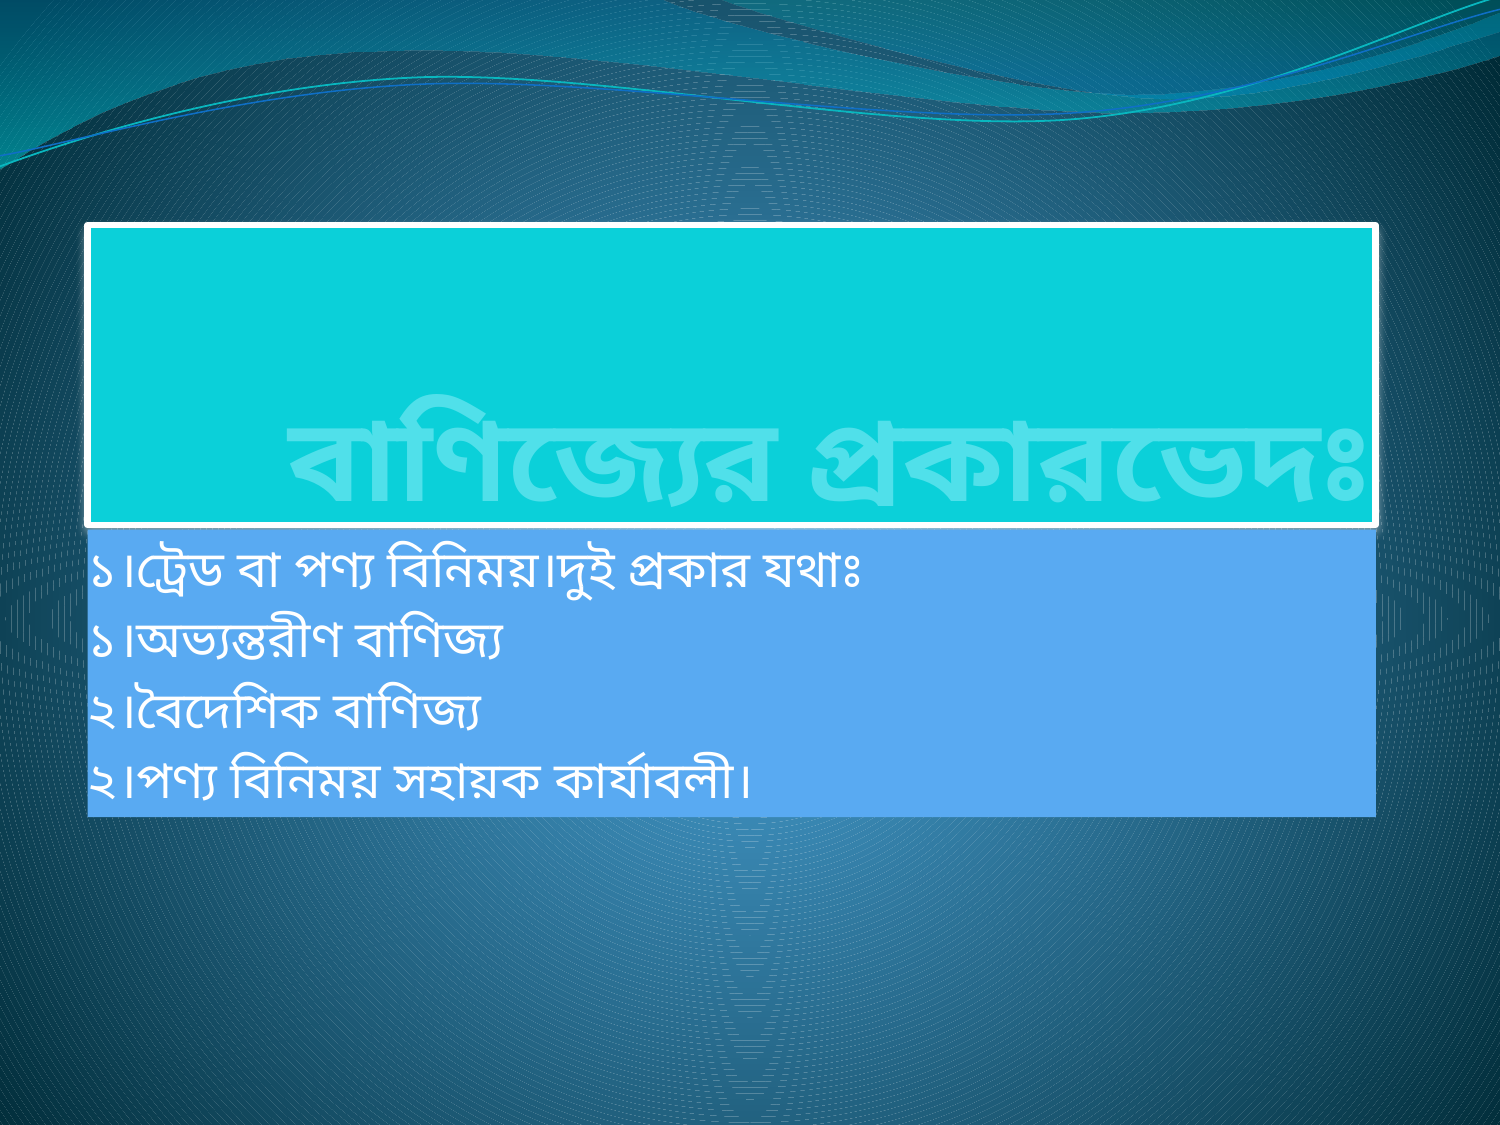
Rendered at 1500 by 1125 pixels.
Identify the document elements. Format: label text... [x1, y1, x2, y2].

subtitle ১।ট্রেড বা পণ্য বিনিময়।দুই প্রকার যথাঃ ১।অভ্যন্তরীণ বাণিজ্য ২।বৈদেশিক বাণিজ্য ২।পণ্য বিনিময় সহায়ক কার্যাবলী। [87, 529, 1376, 818]
title বাণিজ্যের প্রকারভেদঃ [84, 222, 1379, 528]
